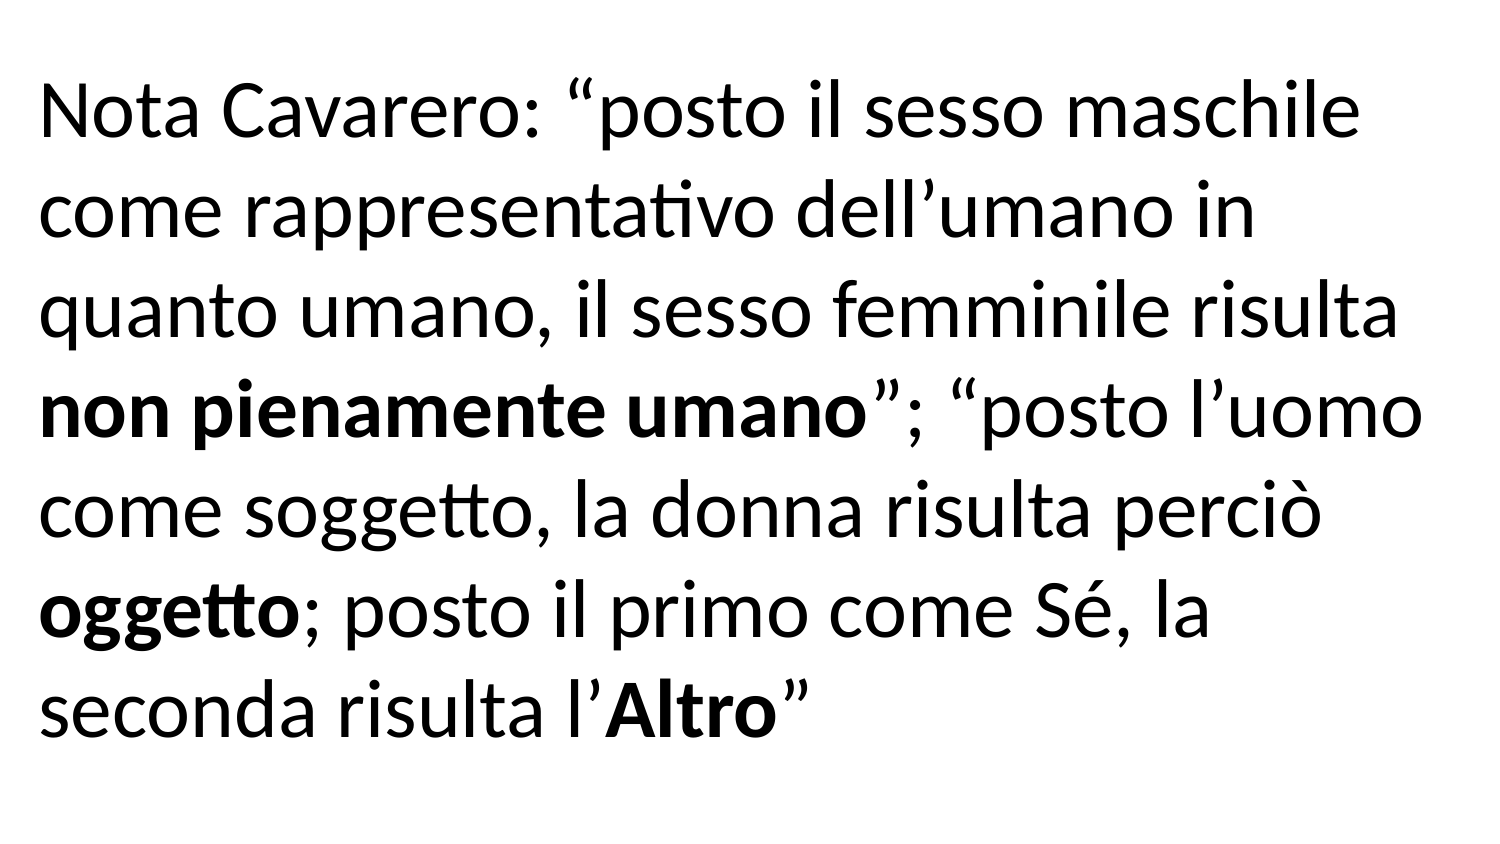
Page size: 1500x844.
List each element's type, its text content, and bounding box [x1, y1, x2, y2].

text_box Nota Cavarero: “posto il sesso maschile come rappresentativo dell’umano in quanto umano, il sesso femminile risulta non pienamente umano”; “posto l’uomo come soggetto, la donna risulta perciò oggetto; posto il primo come Sé, la seconda risulta l’Altro” [23, 46, 1477, 762]
